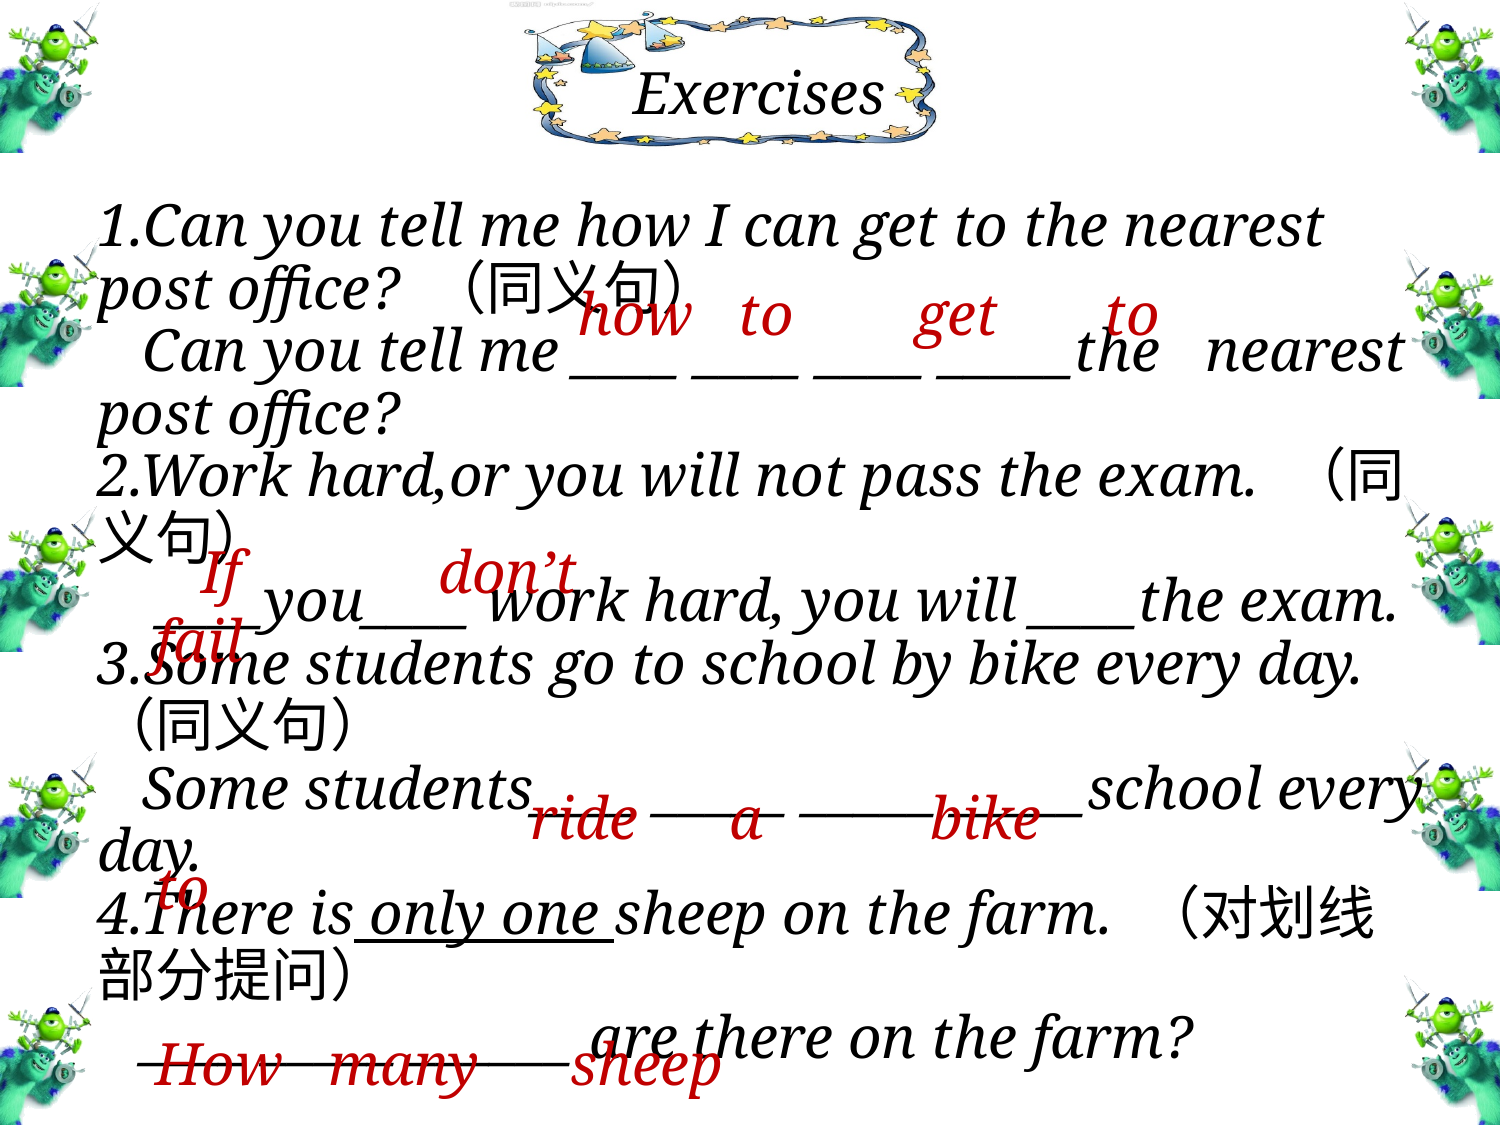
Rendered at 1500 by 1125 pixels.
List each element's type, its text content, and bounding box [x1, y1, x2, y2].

picture [0, 0, 110, 153]
text_box to [140, 843, 258, 929]
picture [1394, 737, 1500, 891]
picture [0, 984, 101, 1125]
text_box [503, 0, 962, 153]
picture [1394, 491, 1500, 645]
picture [0, 503, 106, 652]
text_box If don’t fail [140, 527, 1266, 682]
picture [1394, 972, 1500, 1125]
picture [1394, 0, 1500, 153]
text_box How many sheep [140, 1019, 879, 1105]
text_box ride a bike [515, 773, 1254, 859]
text_box how to get to [562, 269, 1301, 355]
text_box 1.Can you tell me how I can get to the nearest post office? （同义句） Can you tell me ____ ____ ____ _____the nearest post office? 2.Work hard,or you will not pass the exam. （同义句） ____you____ work hard, you will ____the exam. 3.Some students go to school by bike every day. （同义句） Some students____ _____ _____ _____school every day. 4.There is only one sheep on the farm. （对划线部分提问） ____ _____ ______ are there on the farm? [82, 188, 1442, 1079]
picture [1394, 245, 1500, 399]
picture [0, 749, 106, 898]
picture [0, 234, 110, 387]
